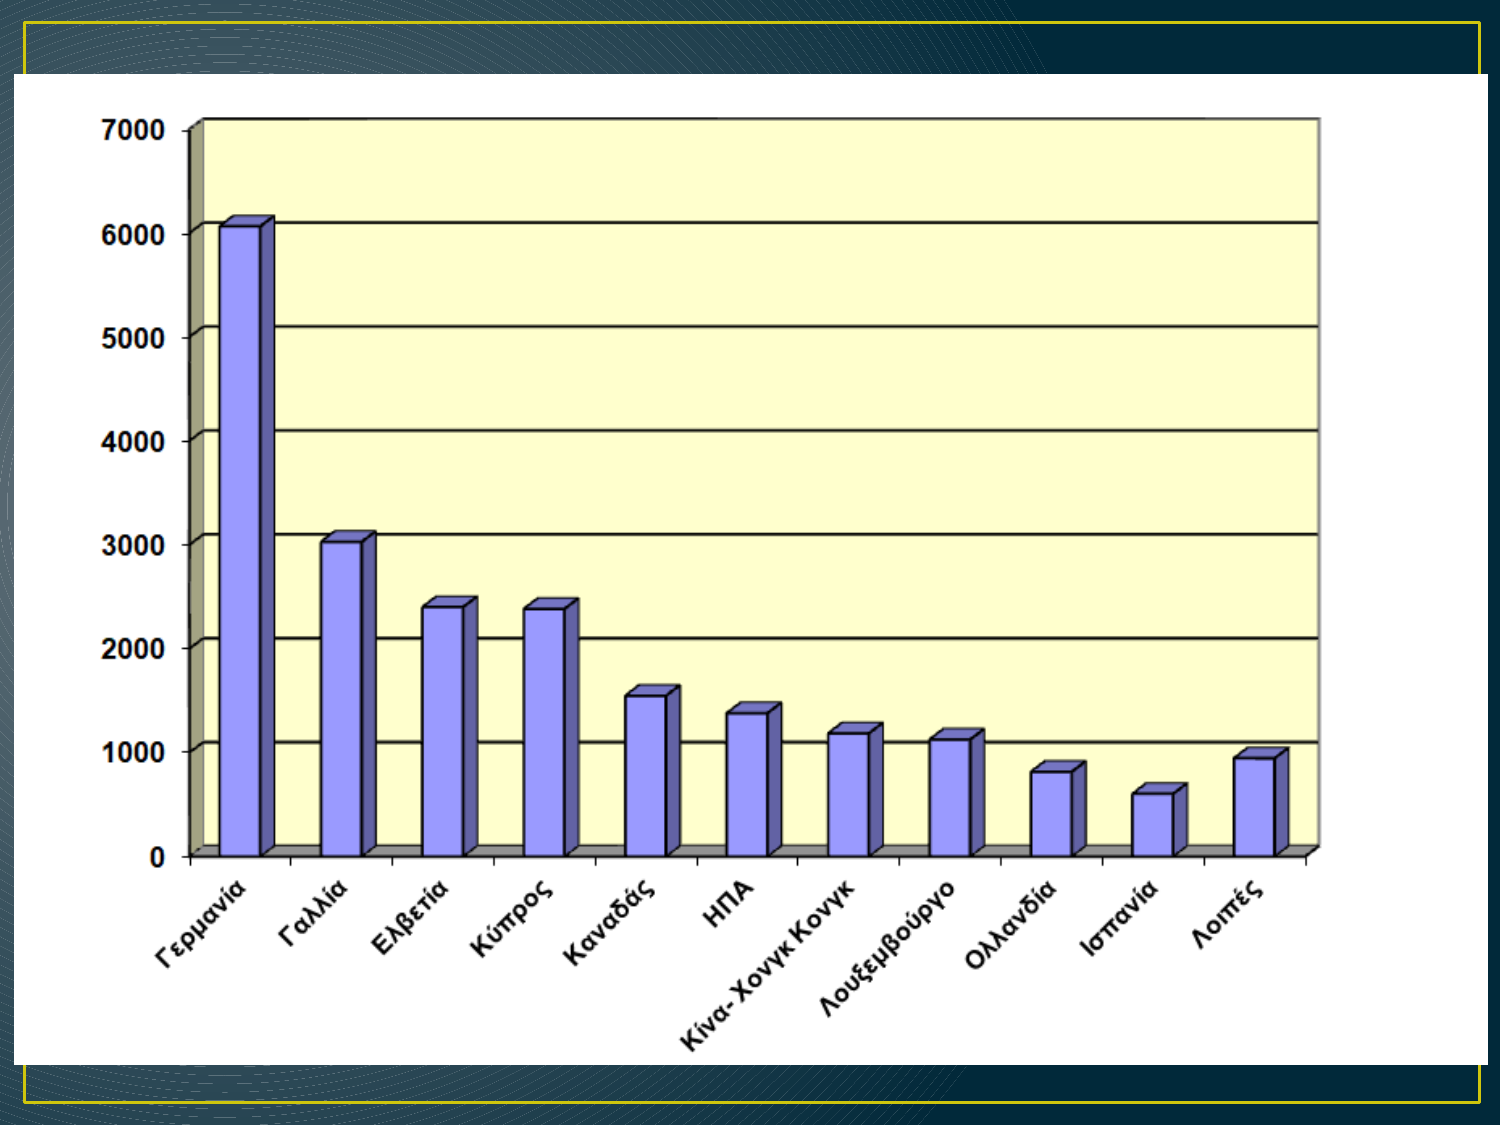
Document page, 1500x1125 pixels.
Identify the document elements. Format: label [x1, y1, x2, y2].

picture [13, 68, 1487, 1066]
picture [915, 1071, 929, 1079]
